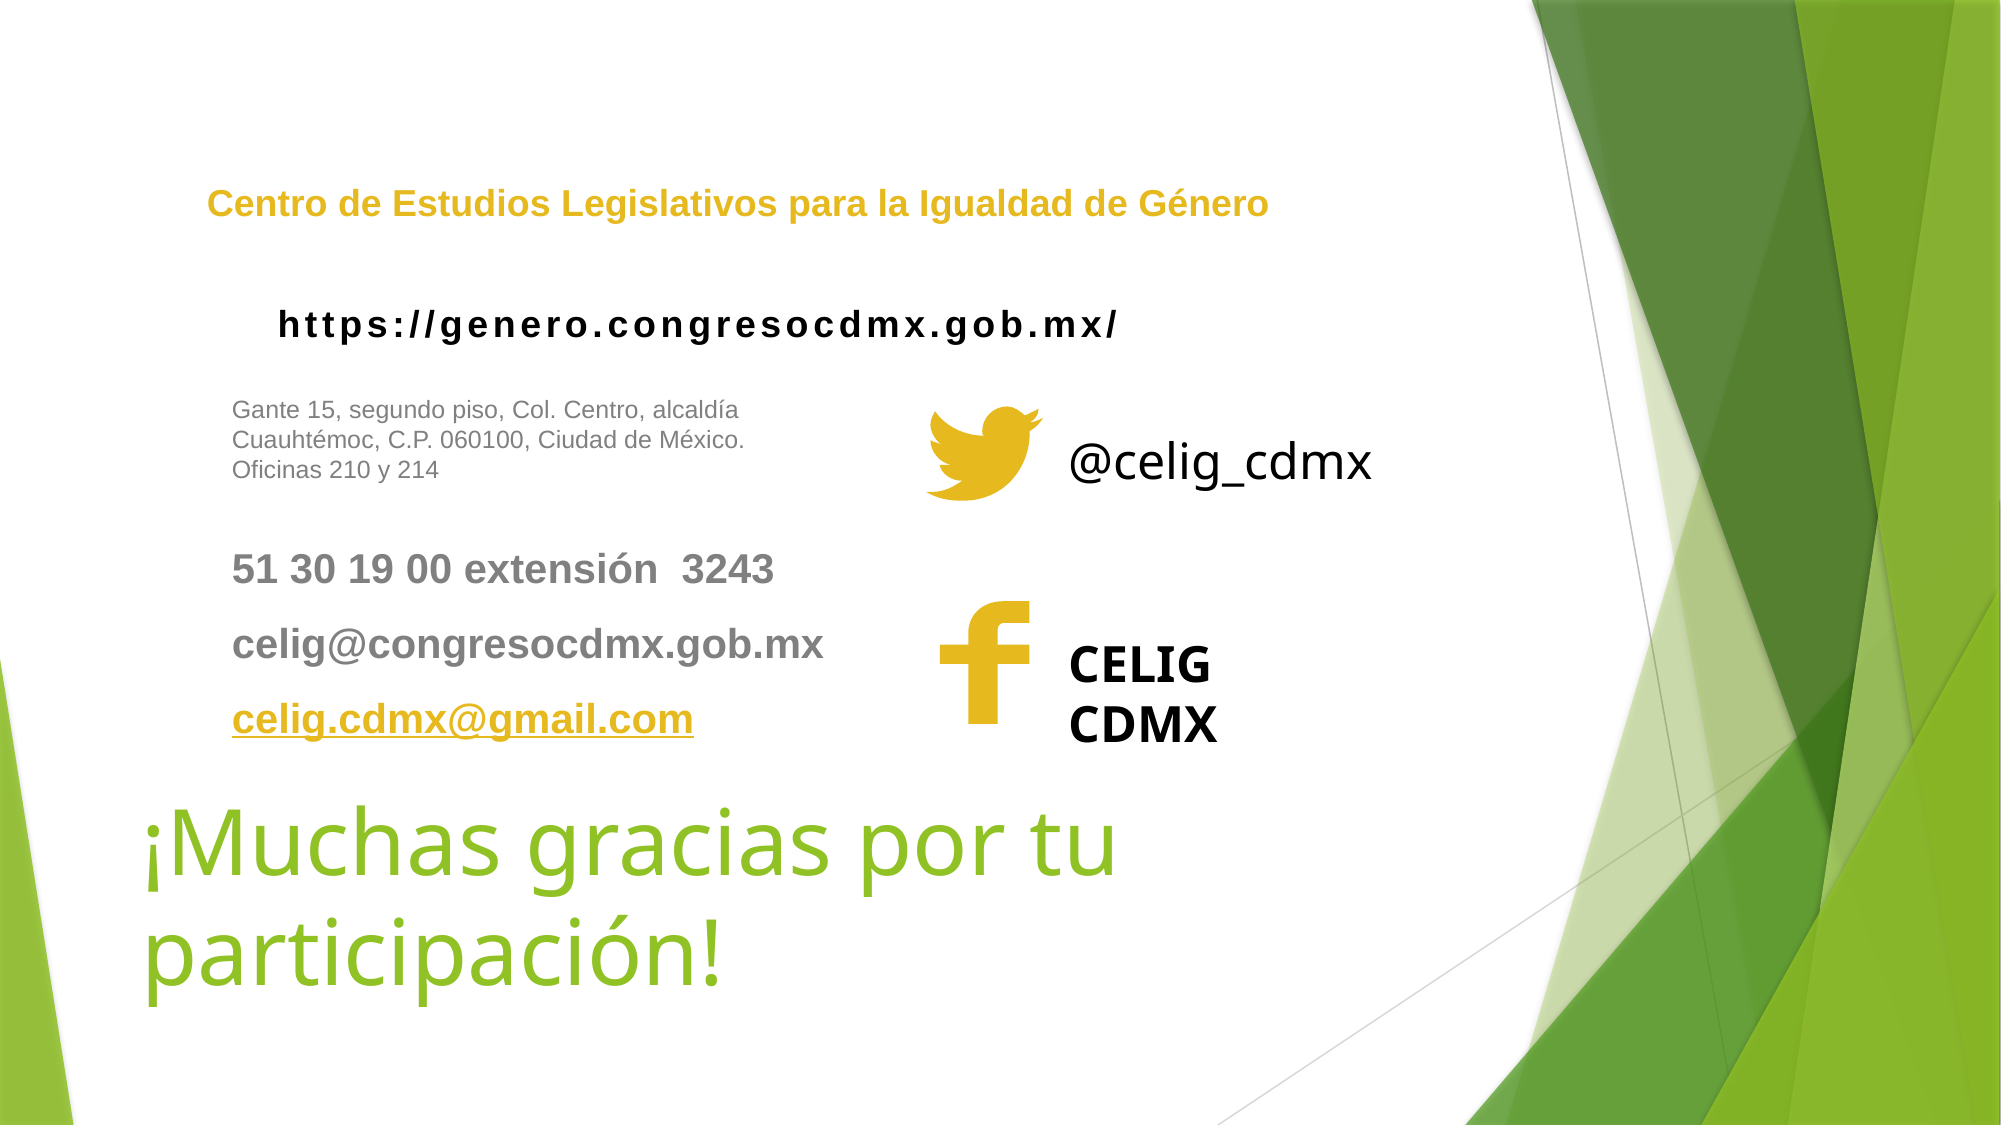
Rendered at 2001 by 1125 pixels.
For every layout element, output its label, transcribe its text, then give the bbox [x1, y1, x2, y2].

text_box [926, 406, 1044, 501]
text_box @celig_cdmx [1053, 422, 1494, 617]
title ¡Muchas gracias por tu participación! [126, 724, 1733, 1063]
list Centro de Estudios Legislativos para la Igualdad de Género [191, 119, 1602, 351]
text_box https://genero.congresocdmx.gob.mx/ [191, 269, 1204, 353]
text_box CELIG CDMX [1053, 624, 1386, 760]
text_box [288, 698, 670, 822]
text_box Gante 15, segundo piso, Col. Centro, alcaldía Cuauhtémoc, C.P. 060100, Ciudad de México. Oficinas 210 y 214 51 30 19 00 extensión 3243 celig@congresocdmx.gob.mx celig.cdmx@gmail.com [217, 386, 869, 791]
text_box [939, 601, 1030, 724]
